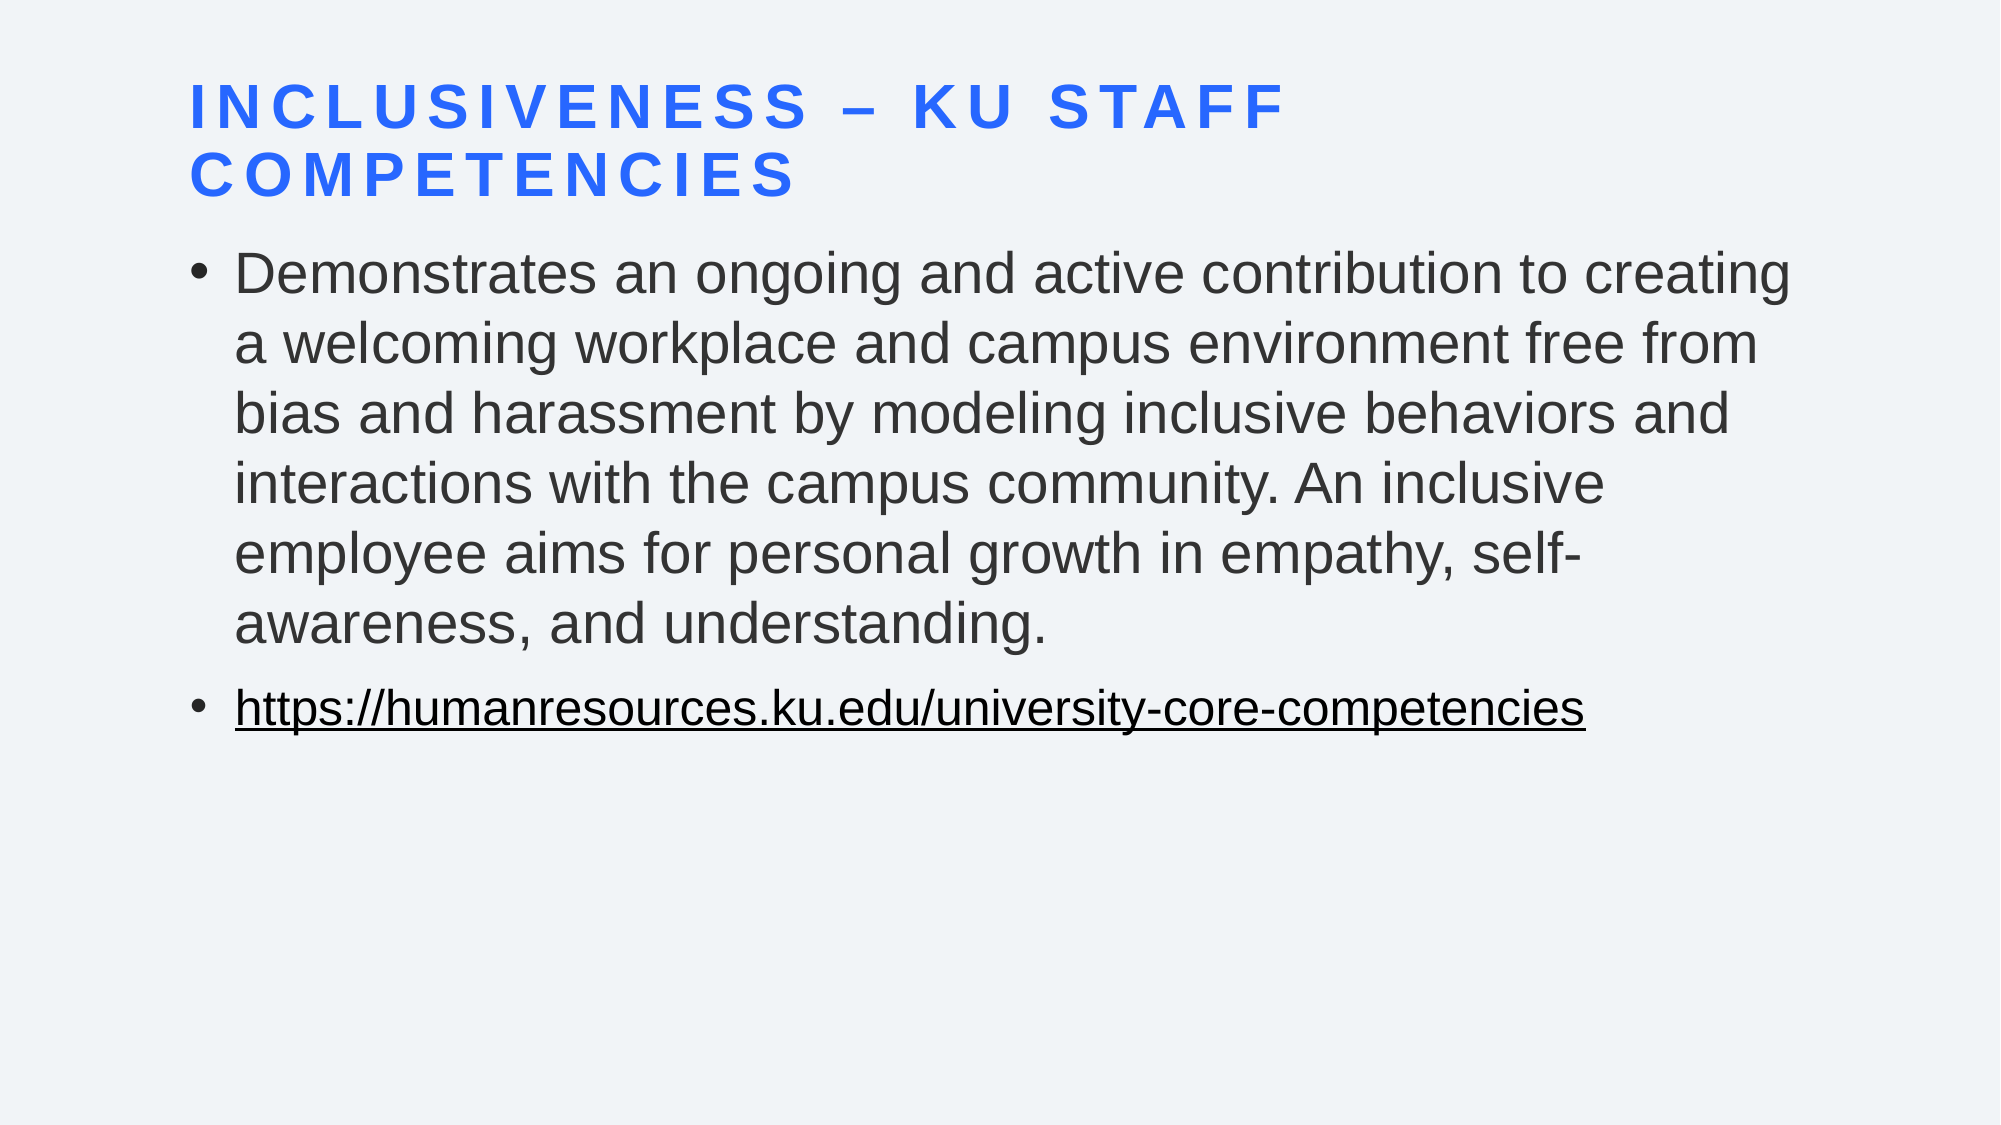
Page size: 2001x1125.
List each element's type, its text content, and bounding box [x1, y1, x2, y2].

title Inclusiveness – KU staff competencies [171, 102, 1661, 182]
list Demonstrates an ongoing and active contribution to creating a welcoming workplace and campus environment free from bias and harassment by modeling inclusive behaviors and interactions with the campus community. An inclusive employee aims for personal growth in empathy, self-awareness, and understanding. https://humanresources.ku.edu/university-core-competencies [174, 228, 1825, 990]
